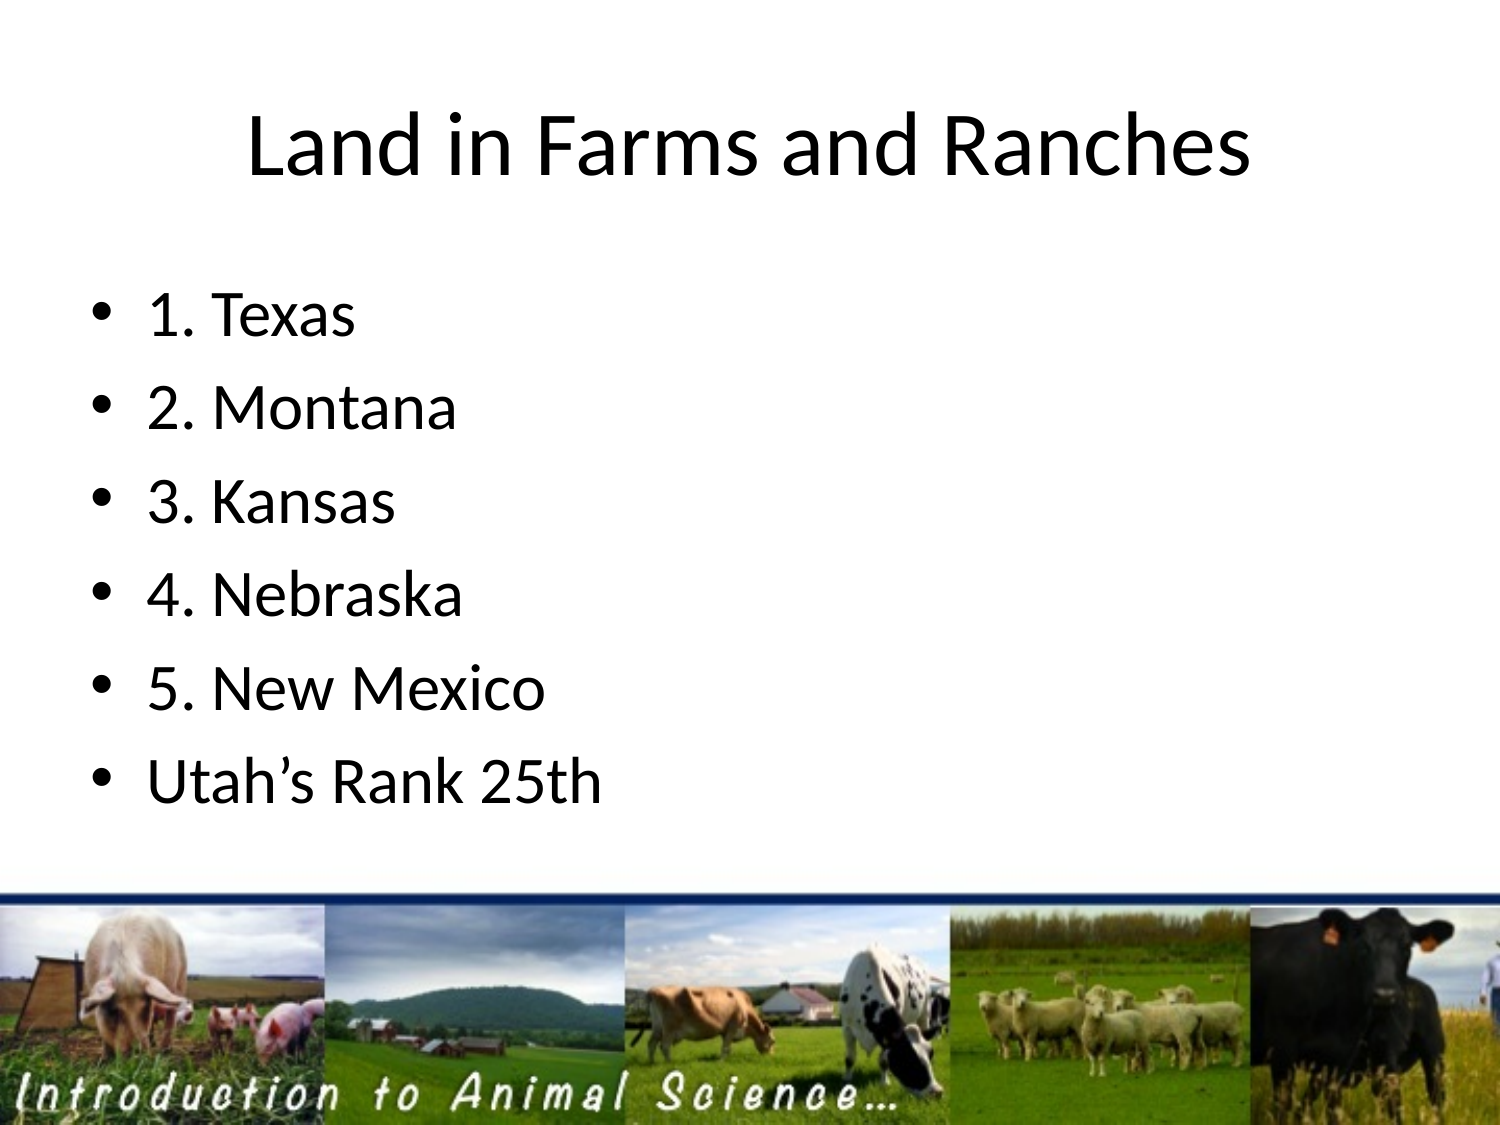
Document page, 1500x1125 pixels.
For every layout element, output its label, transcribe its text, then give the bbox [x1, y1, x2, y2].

list 1. Texas 2. Montana 3. Kansas 4. Nebraska 5. New Mexico Utah’s Rank 25th [74, 262, 1426, 1006]
title Land in Farms and Ranches [74, 44, 1426, 233]
picture [0, 0, 1500, 1125]
